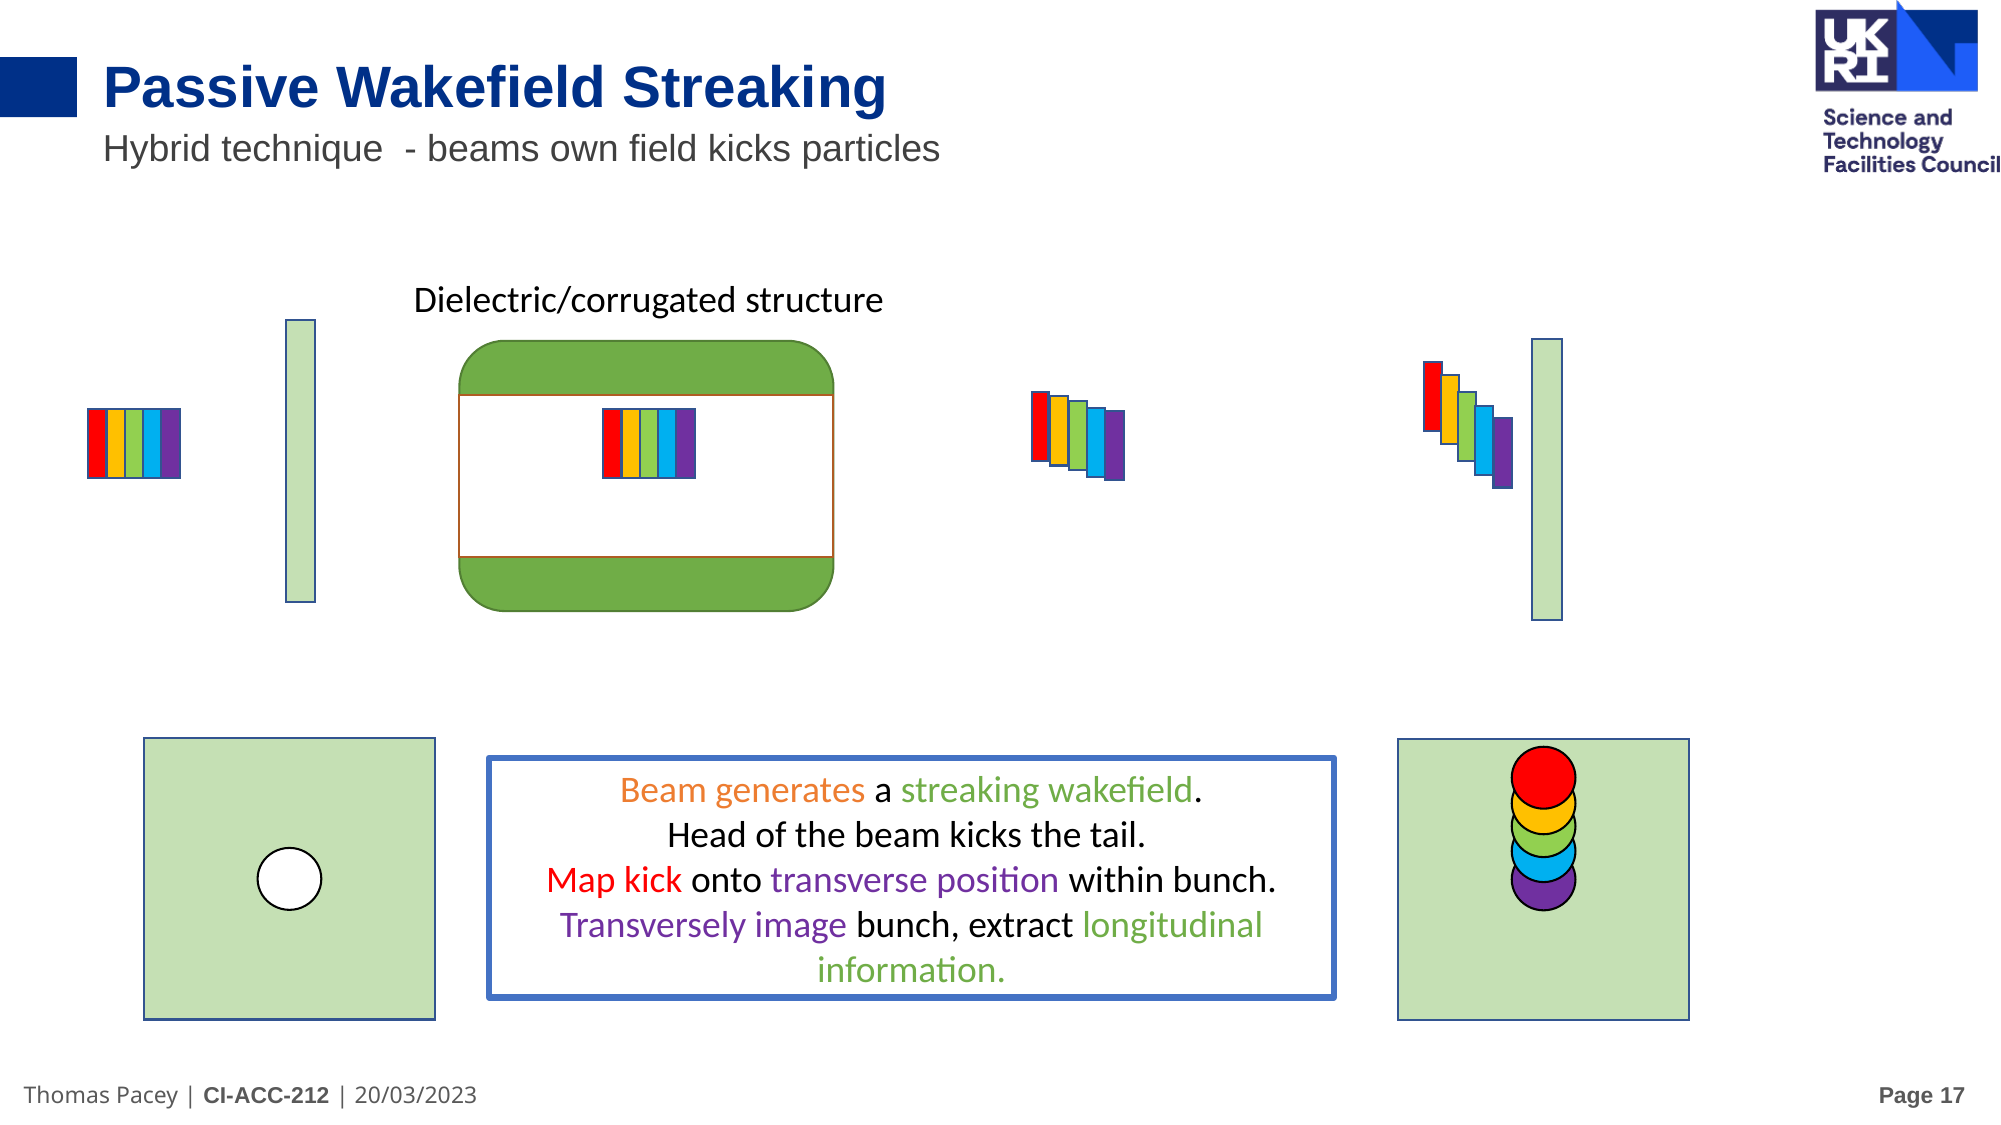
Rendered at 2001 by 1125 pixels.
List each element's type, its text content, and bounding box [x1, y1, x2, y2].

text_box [1397, 738, 1690, 1021]
slide_number Page 17 [1530, 1064, 1981, 1125]
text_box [1423, 361, 1512, 488]
text_box [285, 319, 316, 603]
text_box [459, 340, 834, 612]
text_box [1531, 338, 1563, 621]
text_box Hybrid technique - beams own field kicks particles [88, 116, 1006, 177]
picture [1815, 0, 2000, 173]
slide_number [8, 1064, 616, 1125]
text_box Passive Wakefield Streaking [88, 42, 905, 116]
text_box Dielectric/corrugated structure [349, 267, 948, 328]
text_box [0, 56, 78, 118]
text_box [88, 408, 180, 479]
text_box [1032, 391, 1124, 480]
text_box Beam generates a streaking wakefield. Head of the beam kicks the tail. Map kick onto transverse position within bunch. Transversely image bunch, extract longitudinal information. [489, 757, 1334, 998]
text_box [143, 738, 436, 1020]
